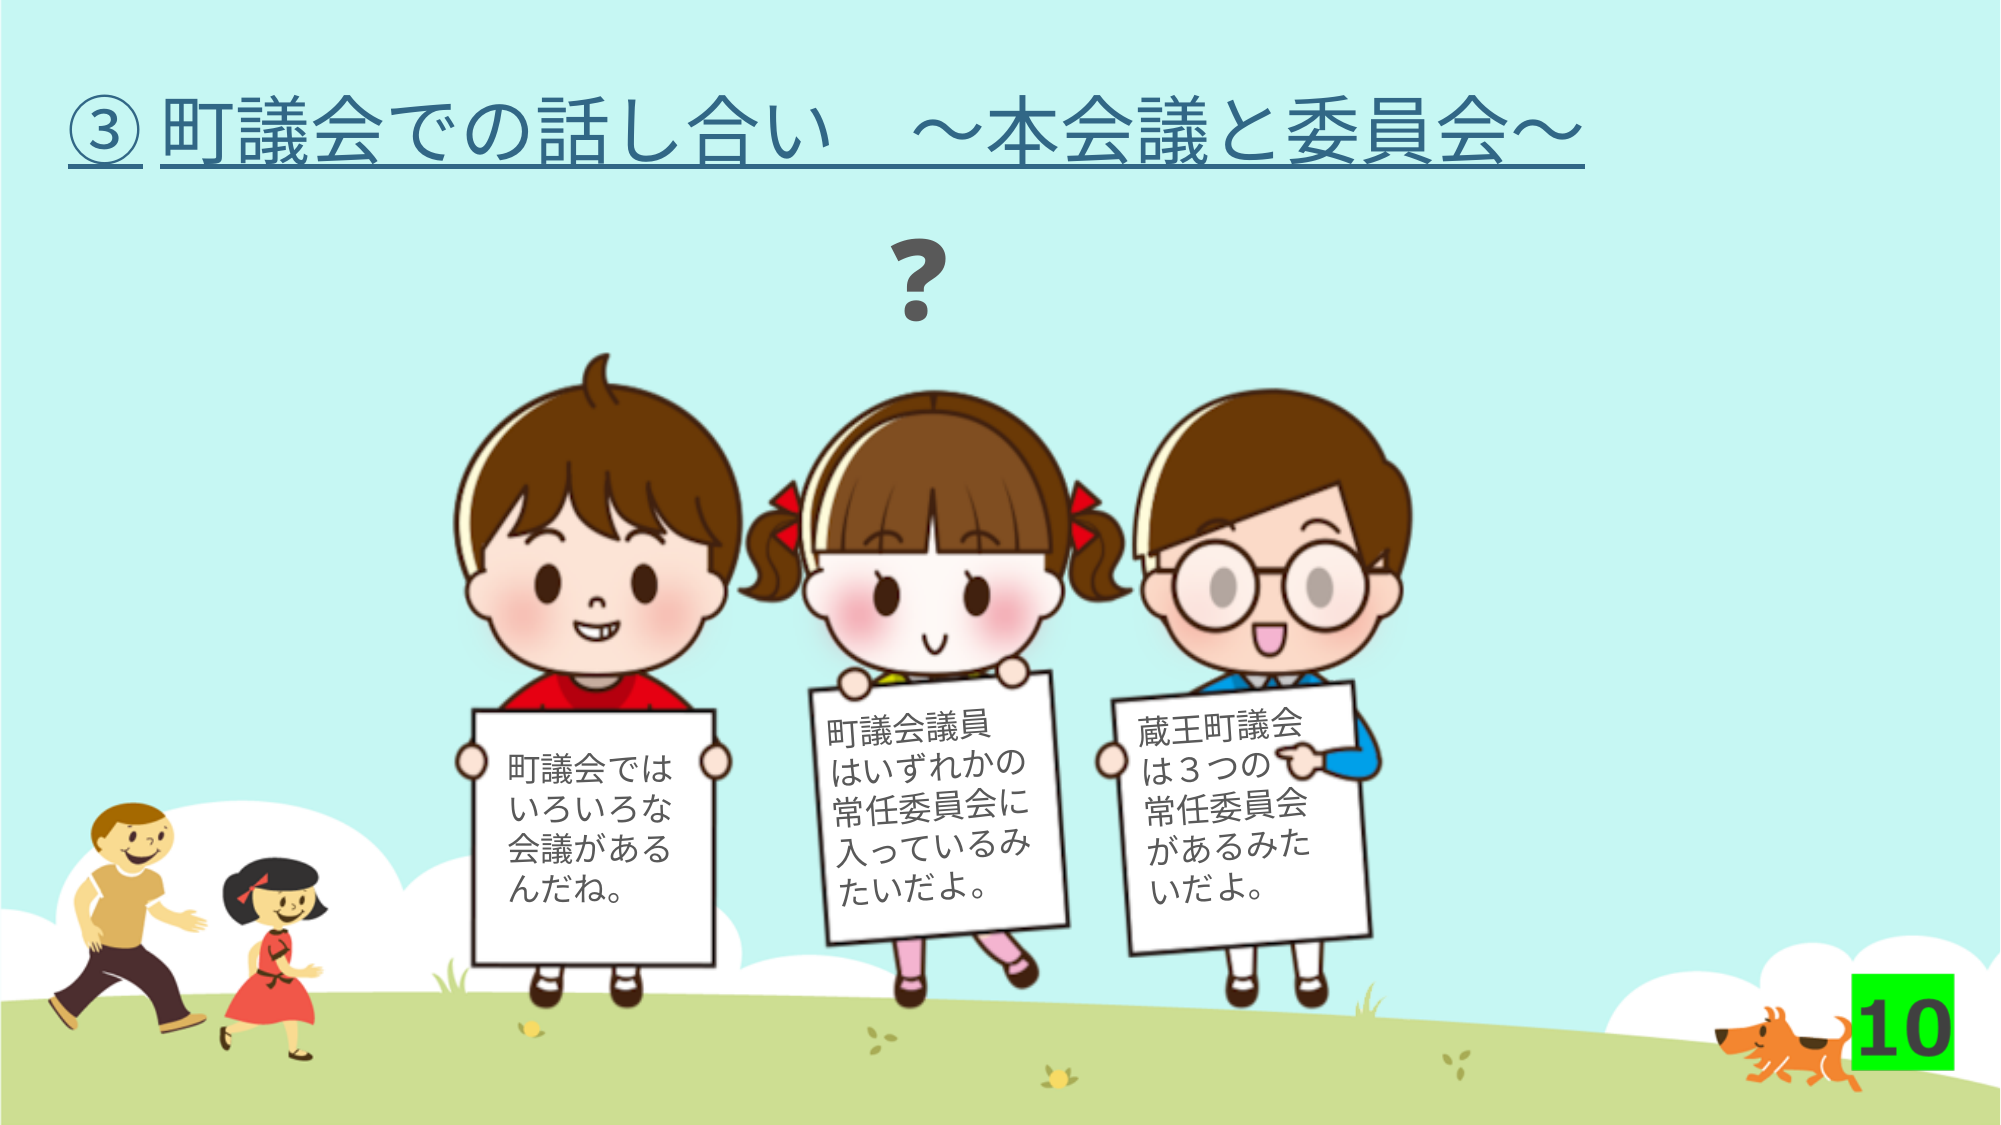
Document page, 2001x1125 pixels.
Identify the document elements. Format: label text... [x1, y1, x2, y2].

text_box ❓ [870, 200, 967, 351]
picture [0, 0, 2001, 1125]
text_box ③町議会での話し合い ～本会議と委員会～ [52, 76, 1805, 181]
